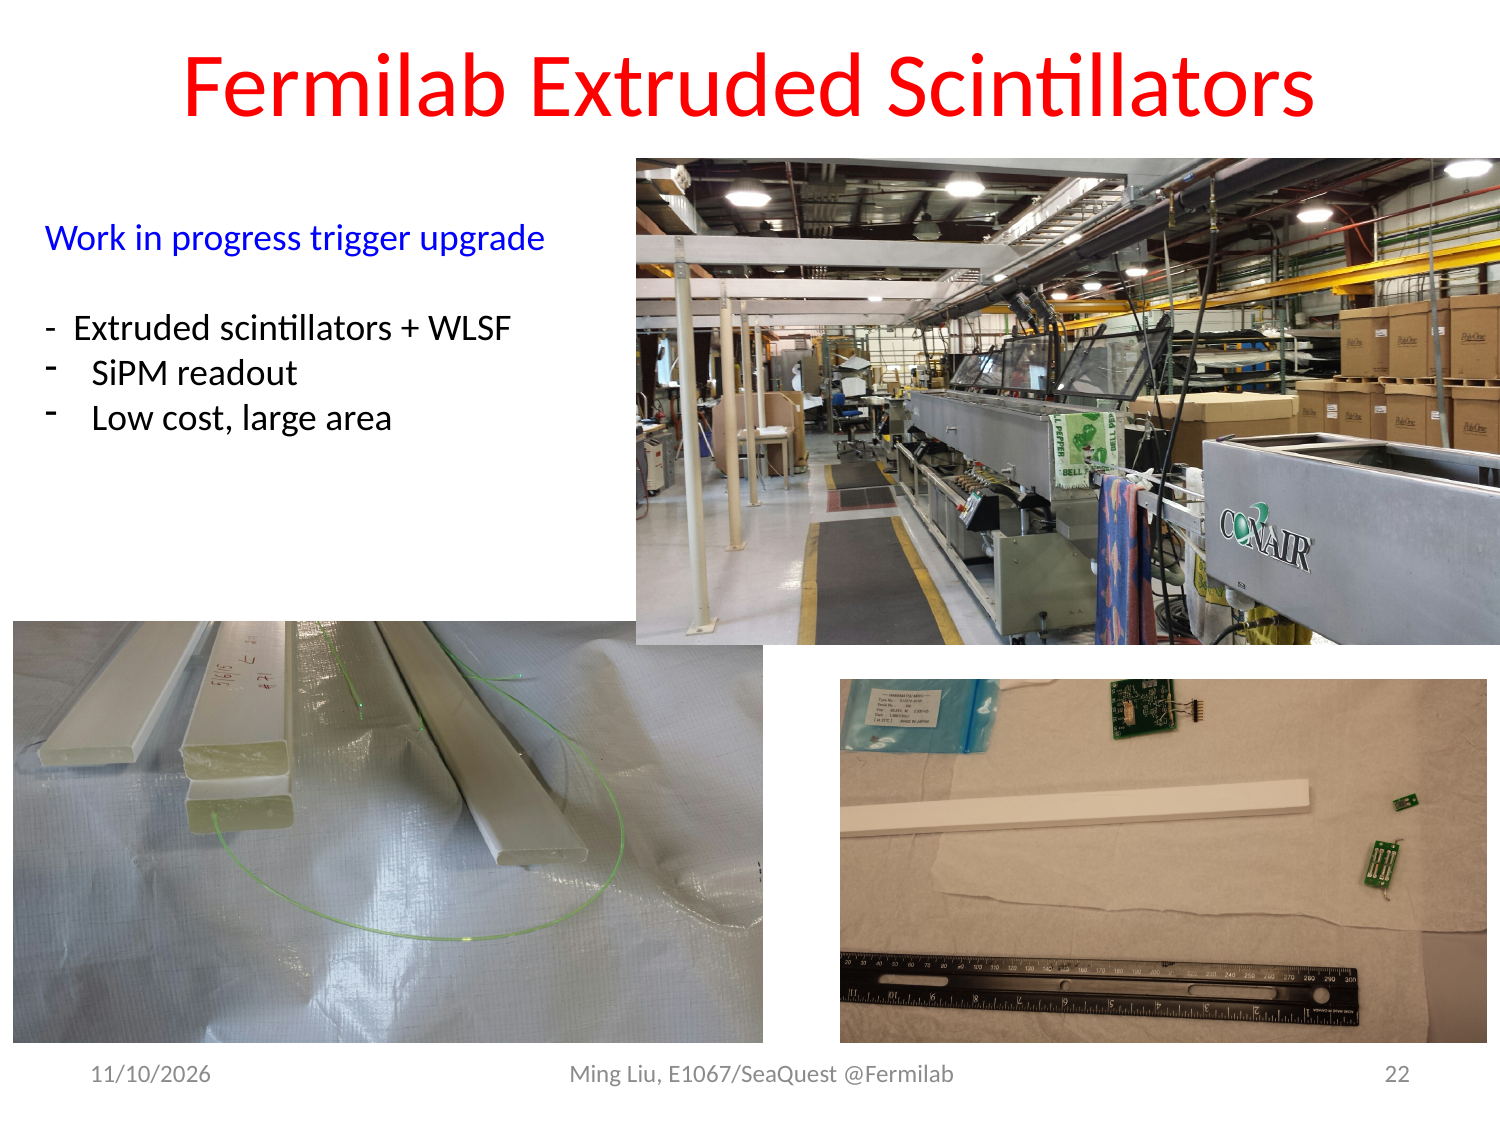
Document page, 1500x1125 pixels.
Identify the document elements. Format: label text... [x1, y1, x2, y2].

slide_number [75, 1051, 425, 1103]
picture [12, 158, 1500, 1043]
title Fermilab Extruded Scintillators [75, 1, 1425, 159]
picture [840, 678, 1488, 1043]
text_box Work in progress trigger upgrade - Extruded scintillators + WLSF SiPM readout Low cost, large area [29, 205, 561, 536]
footer Ming Liu, E1067/SeaQuest @Fermilab [461, 1042, 1063, 1103]
slide_number 22 [1074, 1051, 1425, 1103]
